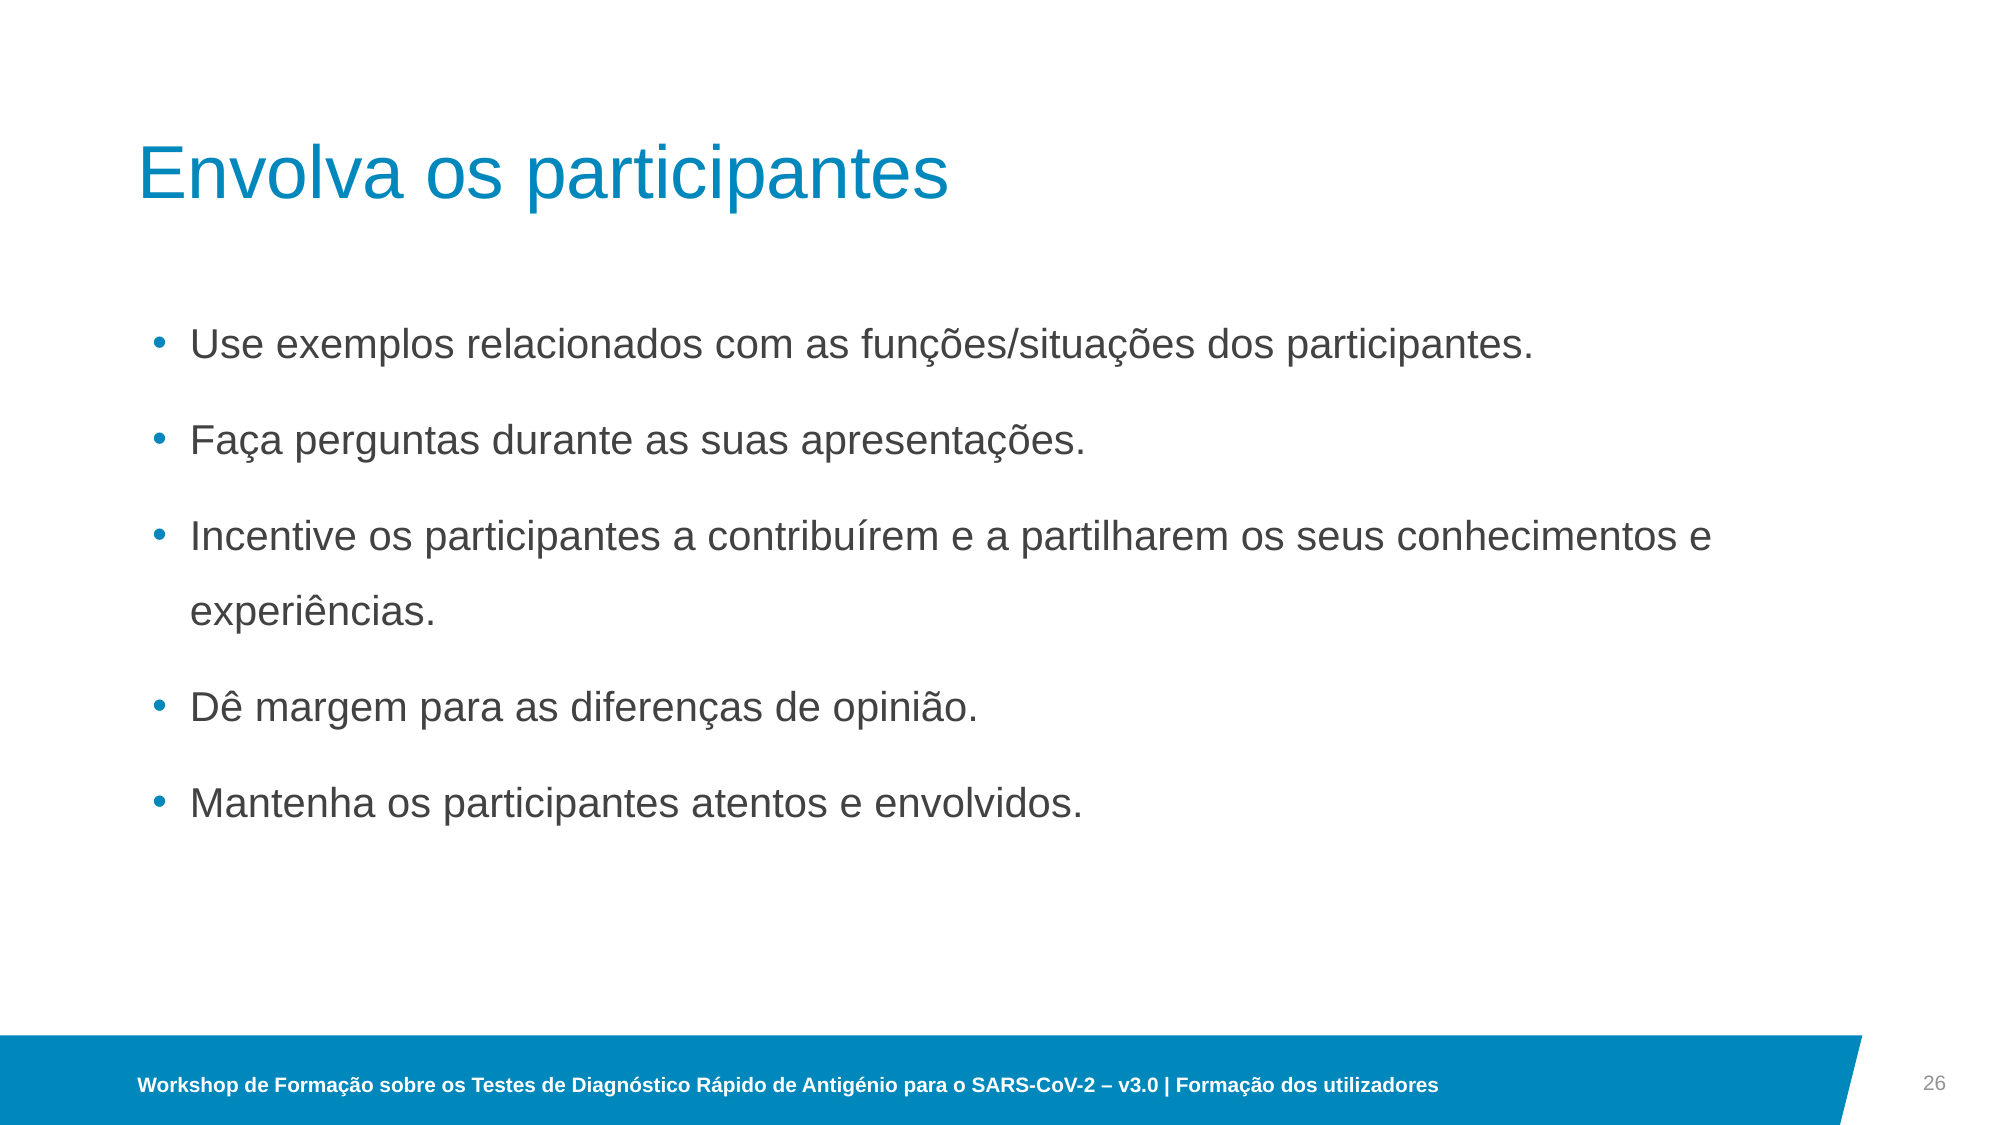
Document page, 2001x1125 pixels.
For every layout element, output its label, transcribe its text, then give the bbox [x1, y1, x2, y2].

title Envolva os participantes [137, 59, 1863, 215]
footer Workshop de Formação sobre os Testes de Diagnóstico Rápido de Antigénio para o SARS-CoV-2 – v3.0 | Formação dos utilizadores [137, 1042, 1600, 1125]
slide_number 26 [1862, 1035, 1947, 1125]
list Use exemplos relacionados com as funções/situações dos participantes. Faça perguntas durante as suas apresentações. Incentive os participantes a contribuírem e a partilharem os seus conhecimentos e experiências. Dê margem para as diferenças de opinião. Mantenha os participantes atentos e envolvidos. [137, 284, 1863, 1014]
